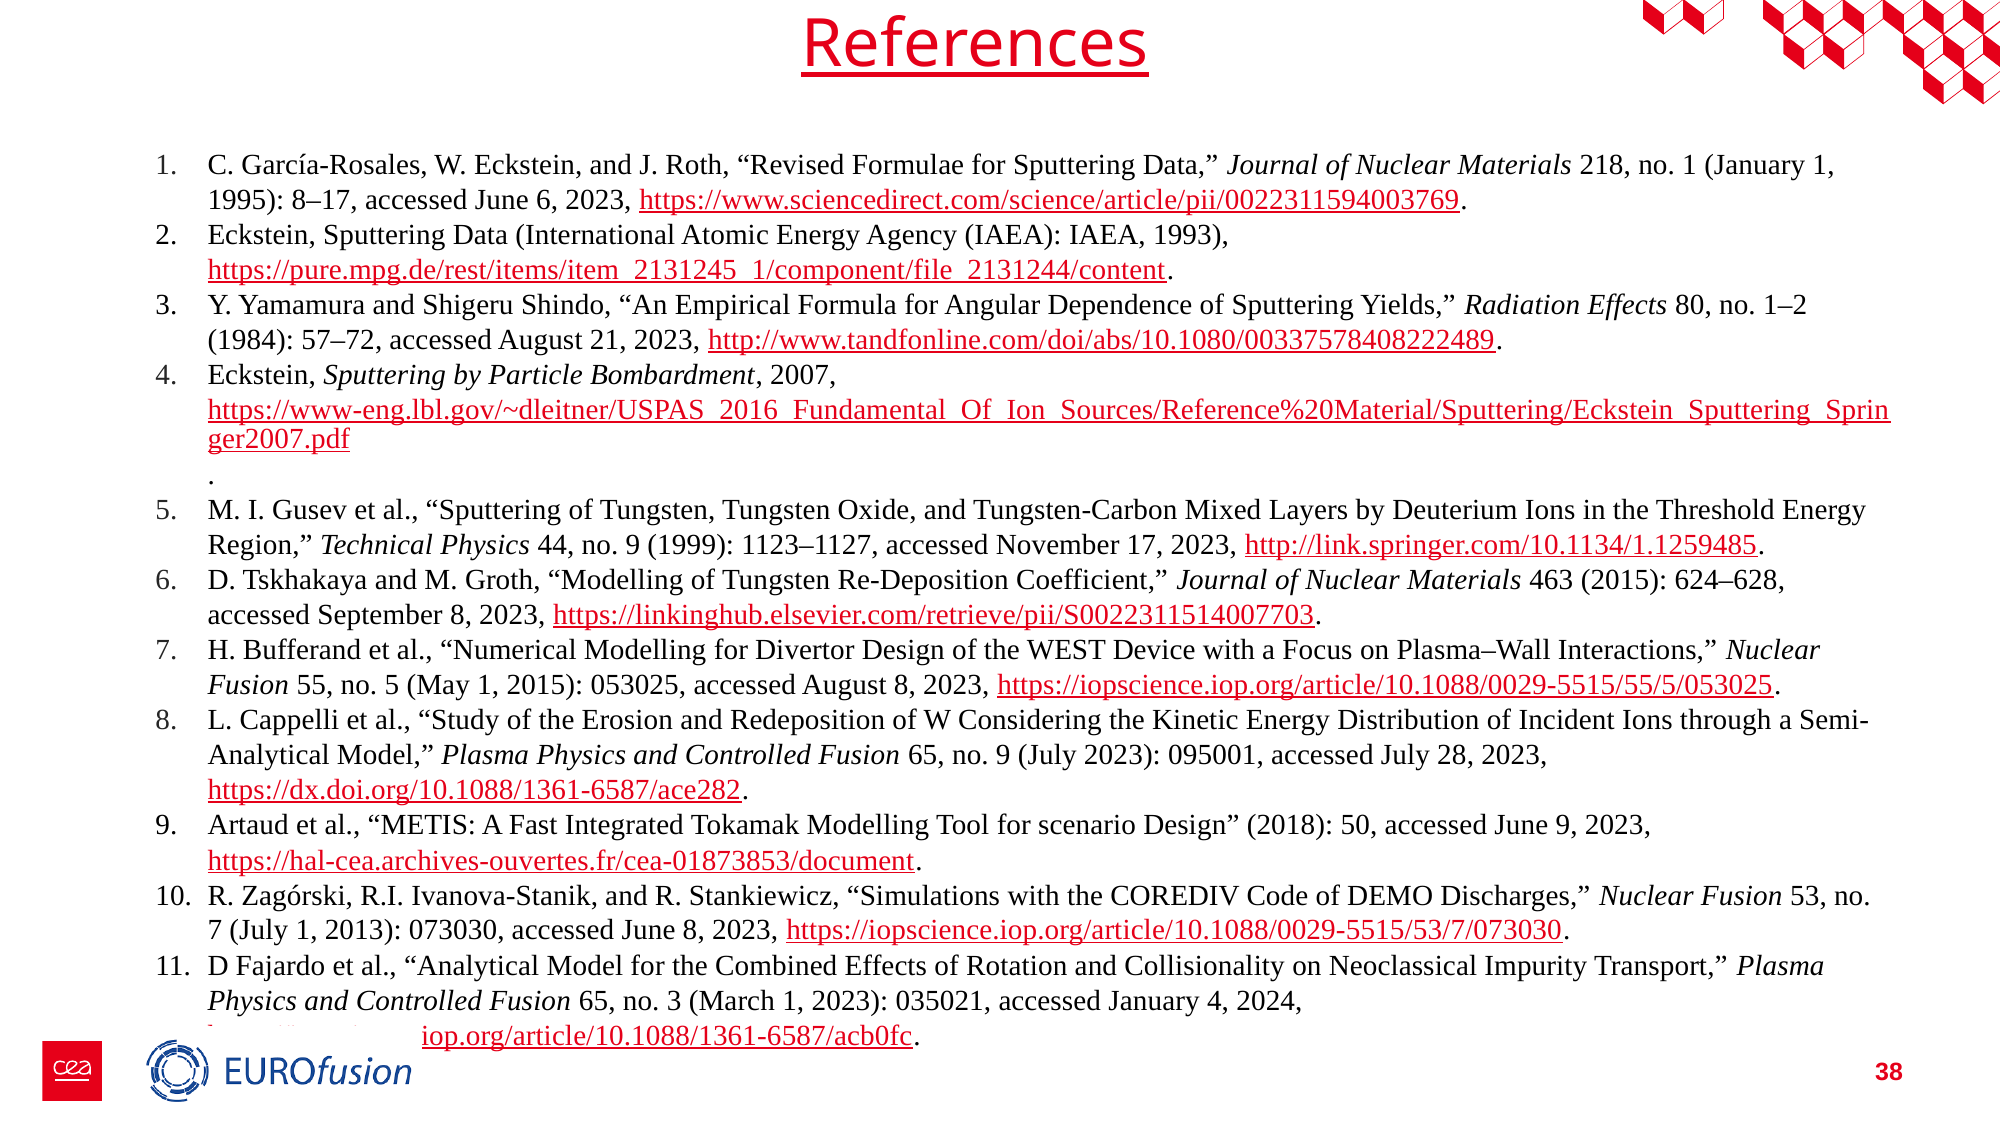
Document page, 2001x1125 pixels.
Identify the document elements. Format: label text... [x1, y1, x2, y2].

slide_number 38 [1804, 1040, 1919, 1101]
picture [132, 1025, 422, 1114]
list C. García-Rosales, W. Eckstein, and J. Roth, “Revised Formulae for Sputtering Data,” Journal of Nuclear Materials 218, no. 1 (January 1, 1995): 8–17, accessed June 6, 2023, https://www.sciencedirect.com/science/article/pii/0022311594003769. Eckstein, Sputtering Data (International Atomic Energy Agency (IAEA): IAEA, 1993), https://pure.mpg.de/rest/items/item_2131245_1/component/file_2131244/content. Y. Yamamura and Shigeru Shindo, “An Empirical Formula for Angular Dependence of Sputtering Yields,” Radiation Effects 80, no. 1–2 (1984): 57–72, accessed August 21, 2023, http://www.tandfonline.com/doi/abs/10.1080/00337578408222489. Eckstein, Sputtering by Particle Bombardment, 2007, https://www-eng.lbl.gov/~dleitner/USPAS_2016_Fundamental_Of_Ion_Sources/Reference%20Material/Sputtering/Eckstein_Sputtering_Springer2007.pdf. M. I. Gusev et al., “Sputtering of Tungsten, Tungsten Oxide, and Tungsten-Carbon Mixed Layers by Deuterium Ions in the Threshold Energy Region,” Technical Physics 44, no. 9 (1999): 1123–1127, accessed November 17, 2023, http://link.springer.com/10.1134/1.1259485. D. Tskhakaya and M. Groth, “Modelling of Tungsten Re-Deposition Coefficient,” Journal of Nuclear Materials 463 (2015): 624–628, accessed September 8, 2023, https://linkinghub.elsevier.com/retrieve/pii/S0022311514007703. H. Bufferand et al., “Numerical Modelling for Divertor Design of the WEST Device with a Focus on Plasma–Wall Interactions,” Nuclear Fusion 55, no. 5 (May 1, 2015): 053025, accessed August 8, 2023, https://iopscience.iop.org/article/10.1088/0029-5515/55/5/053025. L. Cappelli et al., “Study of the Erosion and Redeposition of W Considering the Kinetic Energy Distribution of Incident Ions through a Semi-Analytical Model,” Plasma Physics and Controlled Fusion 65, no. 9 (July 2023): 095001, accessed July 28, 2023, https://dx.doi.org/10.1088/1361-6587/ace282. Artaud et al., “METIS: A Fast Integrated Tokamak Modelling Tool for scenario Design” (2018): 50, accessed June 9, 2023, https://hal-cea.archives-ouvertes.fr/cea-01873853/document. R. Zagórski, R.I. Ivanova-Stanik, and R. Stankiewicz, “Simulations with the COREDIV Code of DEMO Discharges,” Nuclear Fusion 53, no. 7 (July 1, 2013): 073030, accessed June 8, 2023, https://iopscience.iop.org/article/10.1088/0029-5515/53/7/073030. D Fajardo et al., “Analytical Model for the Combined Effects of Rotation and Collisionality on Neoclassical Impurity Transport,” Plasma Physics and Controlled Fusion 65, no. 3 (March 1, 2023): 035021, accessed January 4, 2024, https://iopscience.iop.org/article/10.1088/1361-6587/acb0fc. [132, 137, 1893, 1079]
title References [95, 1, 1855, 100]
